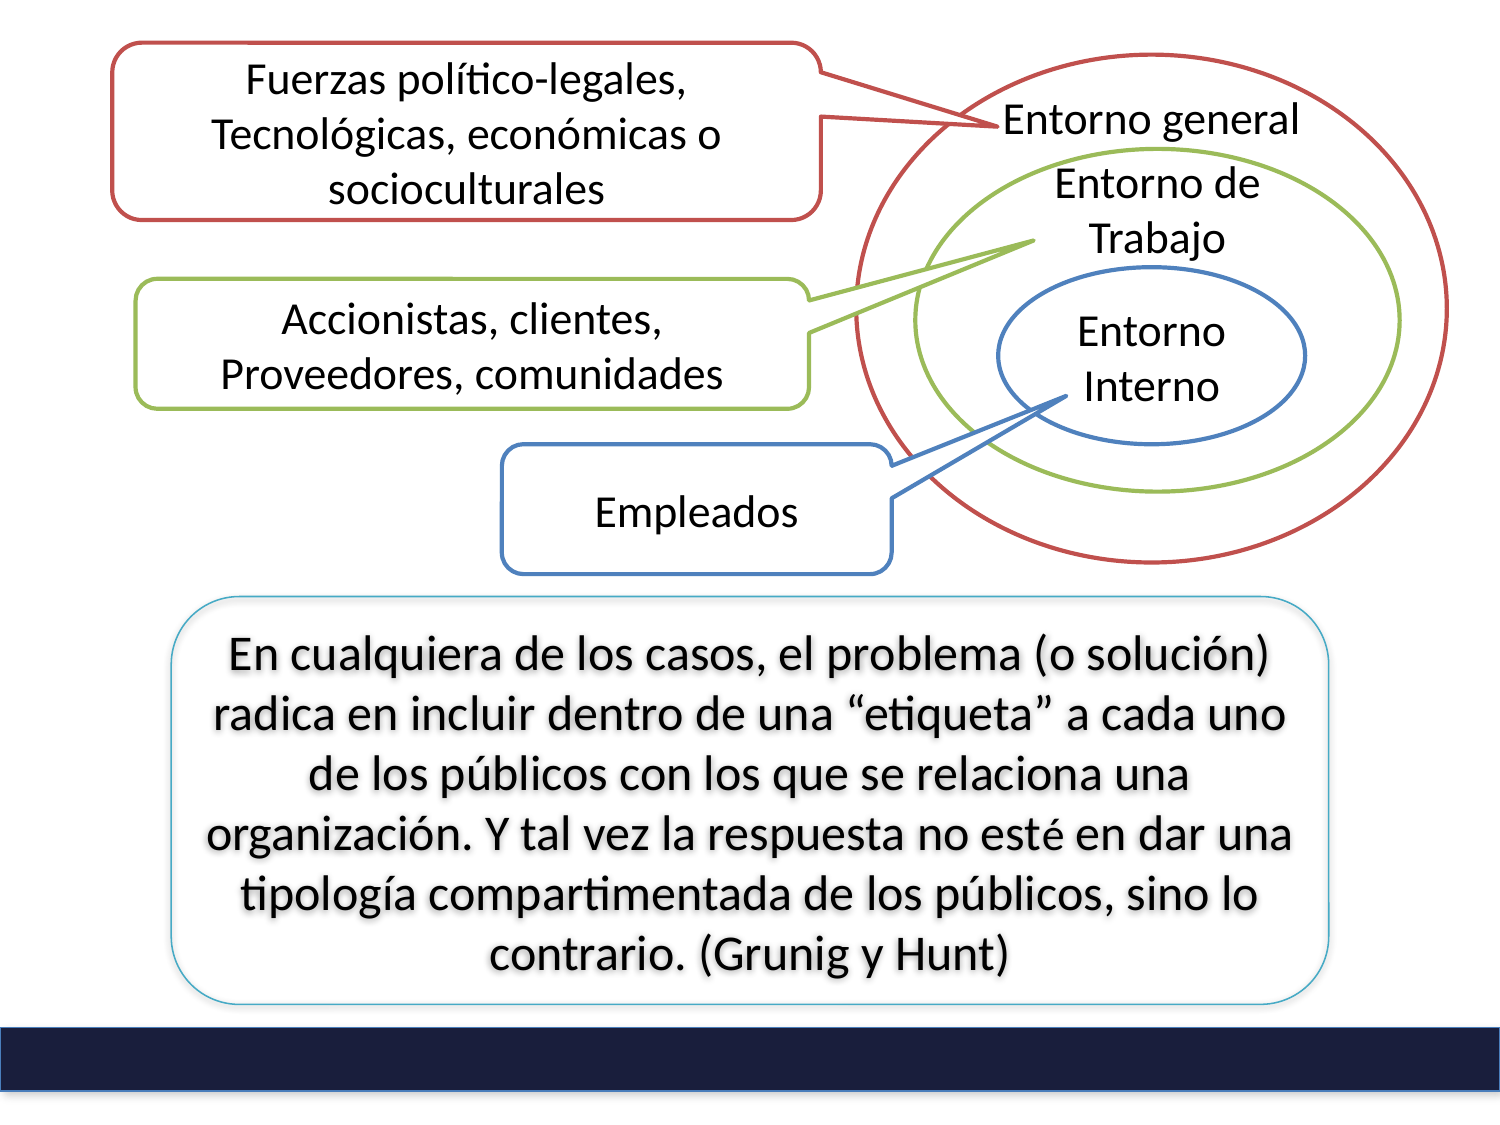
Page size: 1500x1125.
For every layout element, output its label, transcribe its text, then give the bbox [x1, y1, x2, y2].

text_box Entorno general [854, 292, 969, 456]
text_box Accionistas, clientes, Proveedores, comunidades [133, 238, 1036, 411]
text_box Fuerzas político-legales, Tecnológicas, económicas o socioculturales [110, 40, 1000, 223]
text_box Entorno de Trabajo [913, 146, 1402, 494]
text_box Empleados [499, 393, 1069, 577]
text_box Entorno general [855, 52, 1449, 565]
text_box Entorno Interno [996, 265, 1308, 447]
text_box [0, 1027, 1500, 1091]
text_box En cualquiera de los casos, el problema (o solución) radica en incluir dentro de una “etiqueta” a cada uno de los públicos con los que se relaciona una organización. Y tal vez la respuesta no esté en dar una tipología compartimentada de los públicos, sino lo contrario. (Grunig y Hunt) [171, 596, 1329, 1005]
